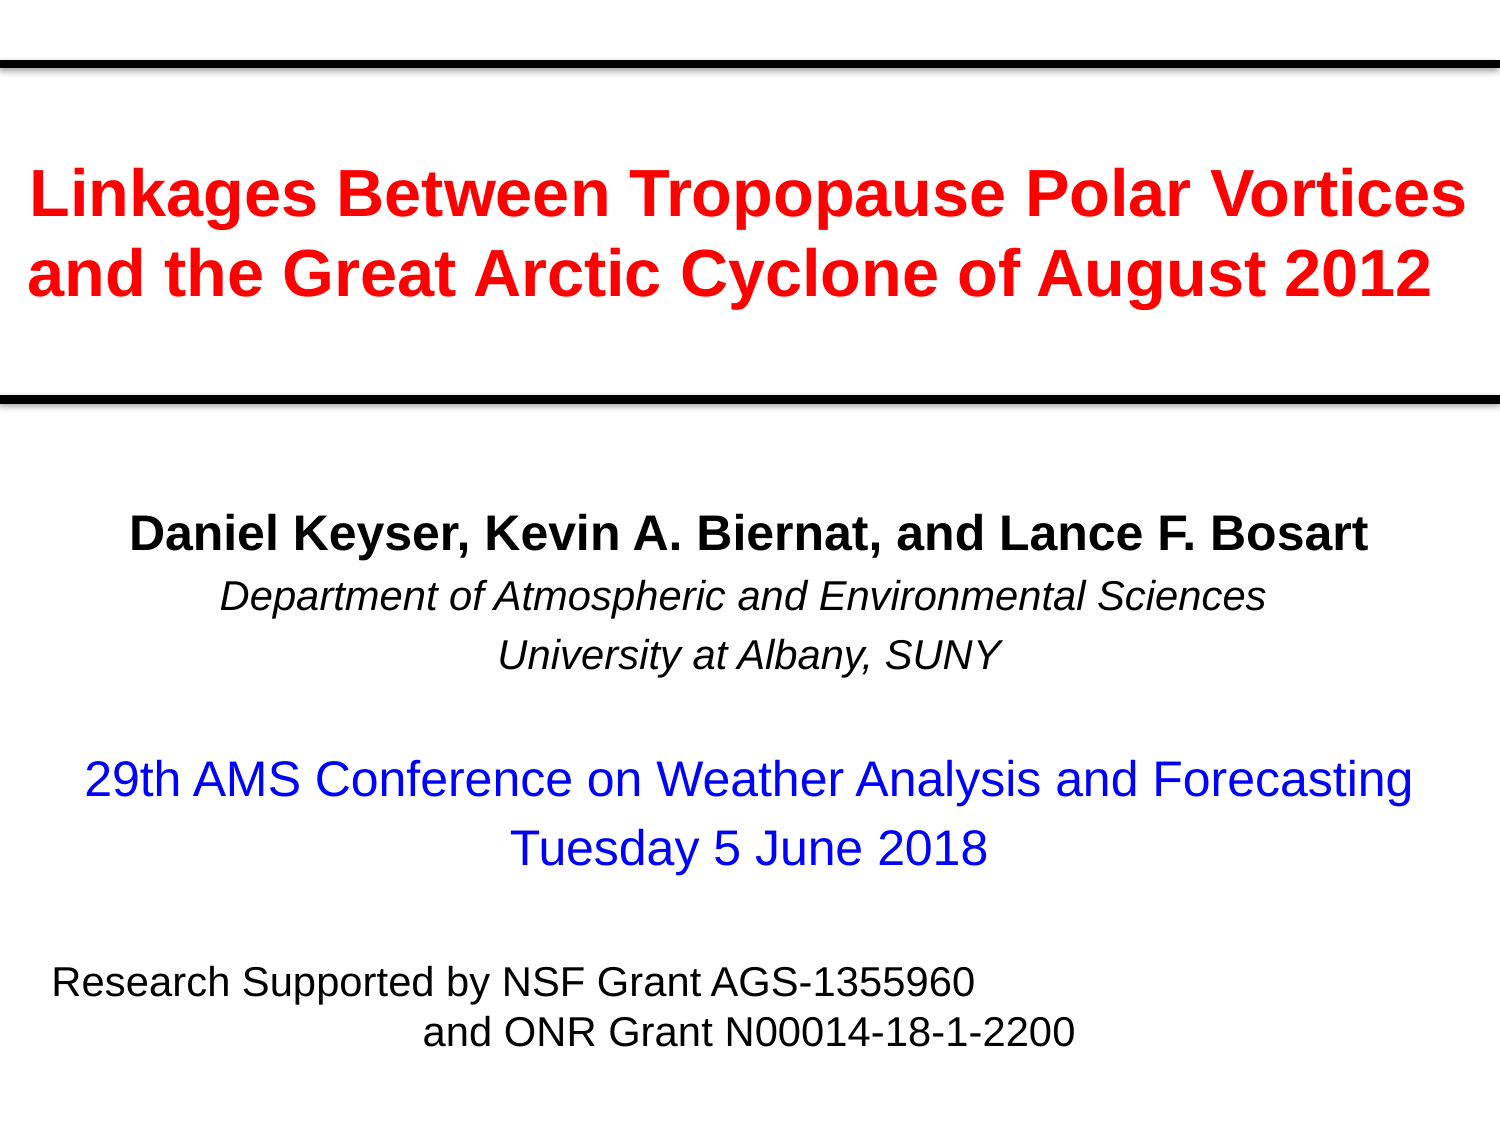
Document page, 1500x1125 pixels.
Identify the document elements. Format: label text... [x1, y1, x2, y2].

subtitle Daniel Keyser, Kevin A. Biernat, and Lance F. Bosart Department of Atmospheric and Environmental Sciences University at Albany, SUNY 29th AMS Conference on Weather Analysis and Forecasting Tuesday 5 June 2018 Research Supported by NSF Grant AGS-1355960 and ONR Grant N00014-18-1-2200 [0, 493, 1499, 1088]
title Linkages Between Tropopause Polar Vortices and the Great Arctic Cyclone of August 2012 [0, 109, 1499, 351]
